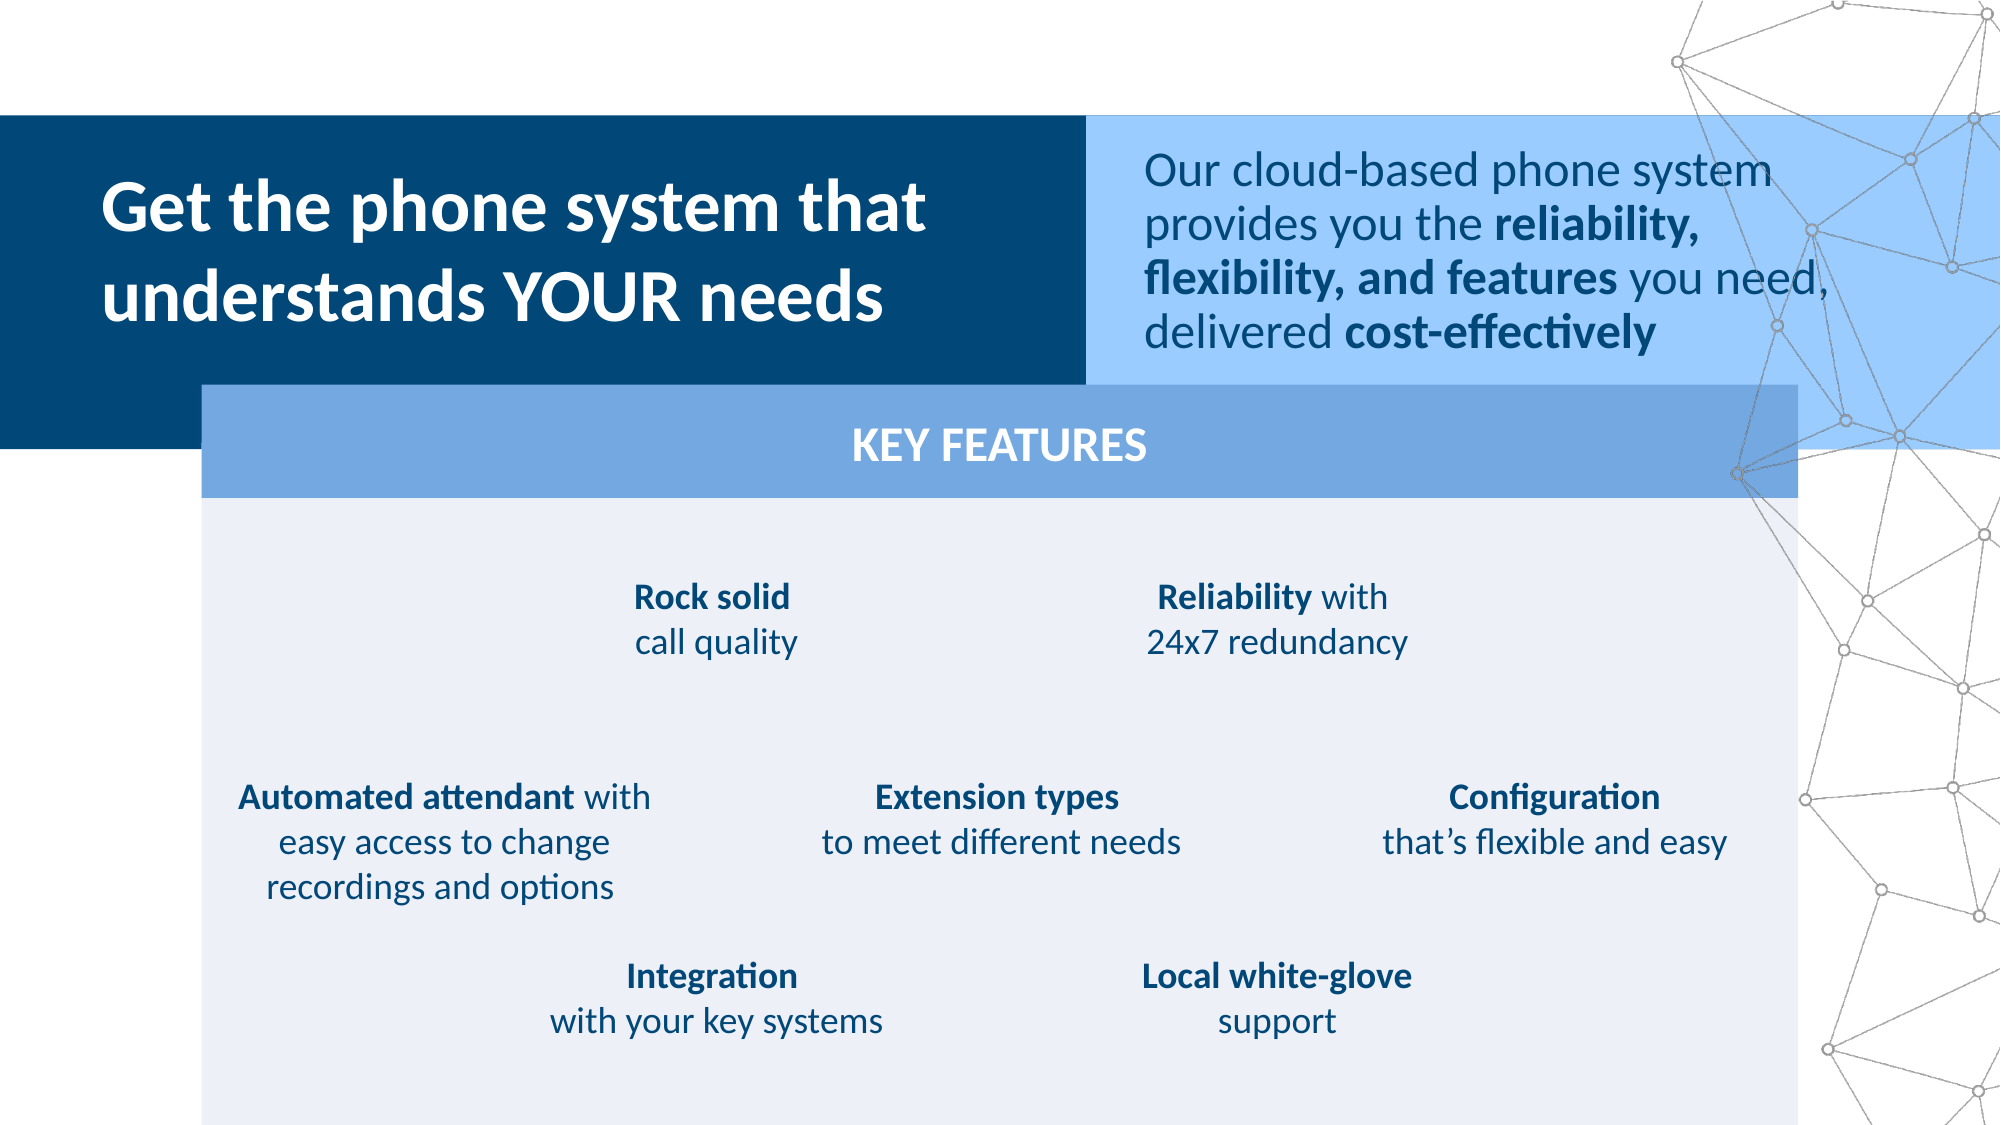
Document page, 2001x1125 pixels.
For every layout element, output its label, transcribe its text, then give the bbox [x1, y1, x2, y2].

text_box Reliability with 24x7 redundancy [1052, 564, 1264, 670]
text_box [0, 114, 1085, 450]
text_box Our cloud-based phone system provides you the reliability, flexibility, and features you need, delivered cost-effectively [1129, 135, 1655, 367]
text_box Configuration that’s flexible and easy [1330, 764, 1781, 870]
picture [1264, 2, 2000, 1124]
text_box Extension types to meet different needs [769, 764, 1234, 870]
text_box Integration with your key systems [491, 944, 942, 1049]
text_box [1085, 114, 1655, 383]
text_box Get the phone system that understands YOUR needs [86, 148, 1014, 344]
text_box [201, 499, 1655, 1125]
text_box Local white-glove support [1052, 944, 1503, 1049]
text_box KEY FEATURES [201, 383, 1655, 499]
text_box Automated attendant with easy access to change recordings and options [219, 764, 670, 915]
text_box Rock solid call quality [491, 564, 942, 670]
